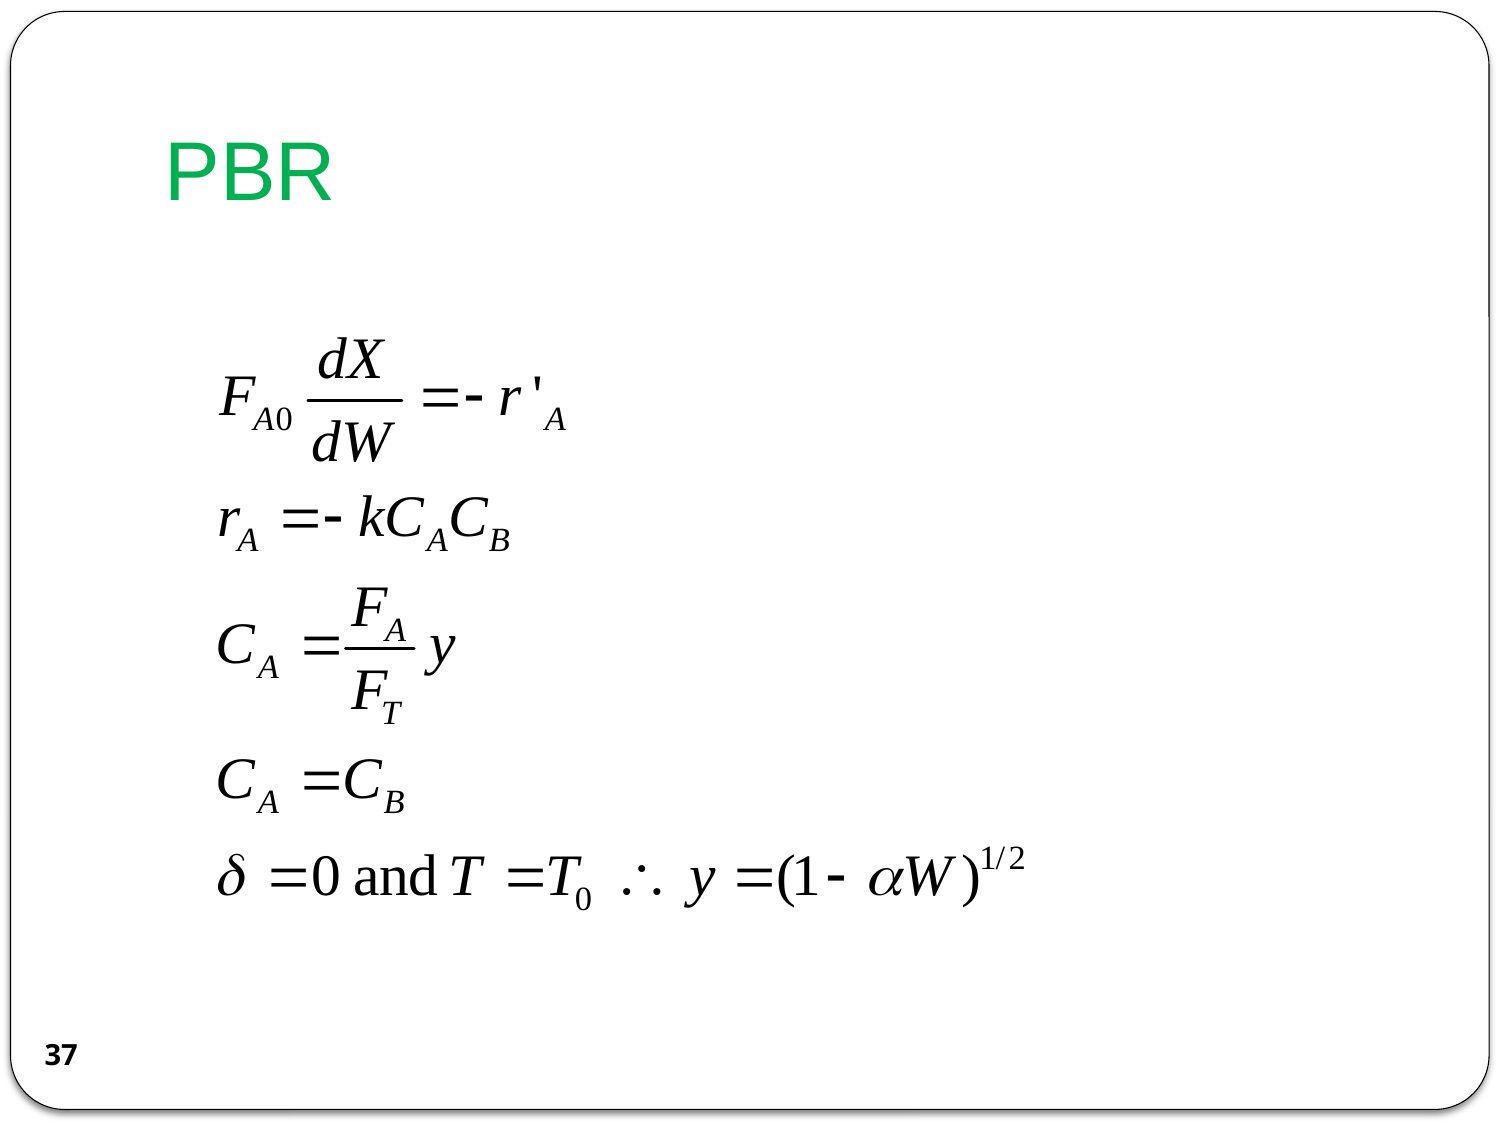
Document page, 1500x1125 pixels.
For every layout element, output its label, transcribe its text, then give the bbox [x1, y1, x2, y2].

slide_number 37 [23, 1018, 99, 1094]
title PBR [150, 45, 1425, 233]
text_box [208, 319, 1037, 924]
